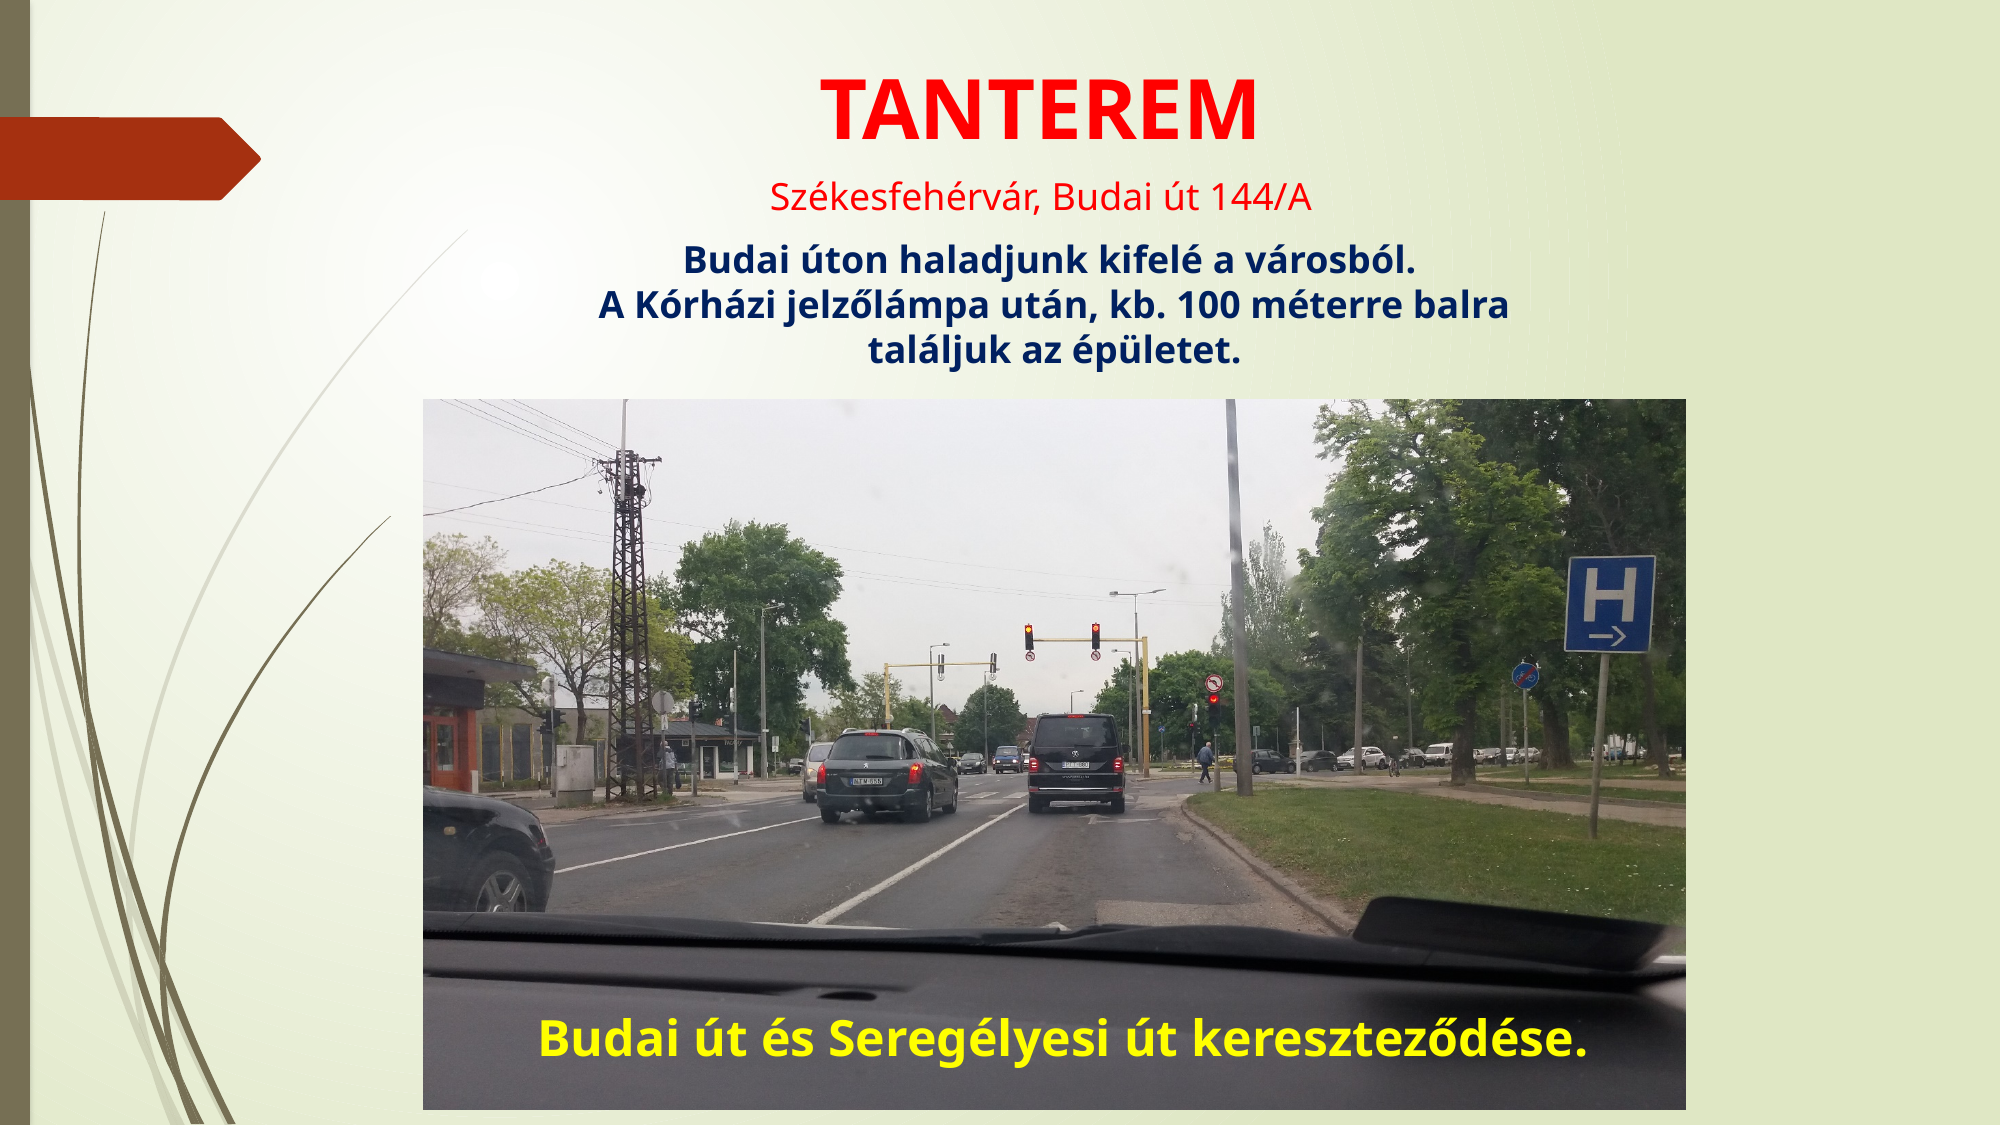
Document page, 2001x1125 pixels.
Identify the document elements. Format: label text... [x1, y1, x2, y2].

picture [423, 399, 1687, 1110]
text_box Budai úton haladjunk kifelé a városból. A Kórházi jelzőlámpa után, kb. 100 méterre balra találjuk az épületet. [554, 228, 1555, 379]
text_box Székesfehérvár, Budai út 144/A [722, 165, 1360, 228]
text_box TANTEREM [805, 49, 1277, 164]
